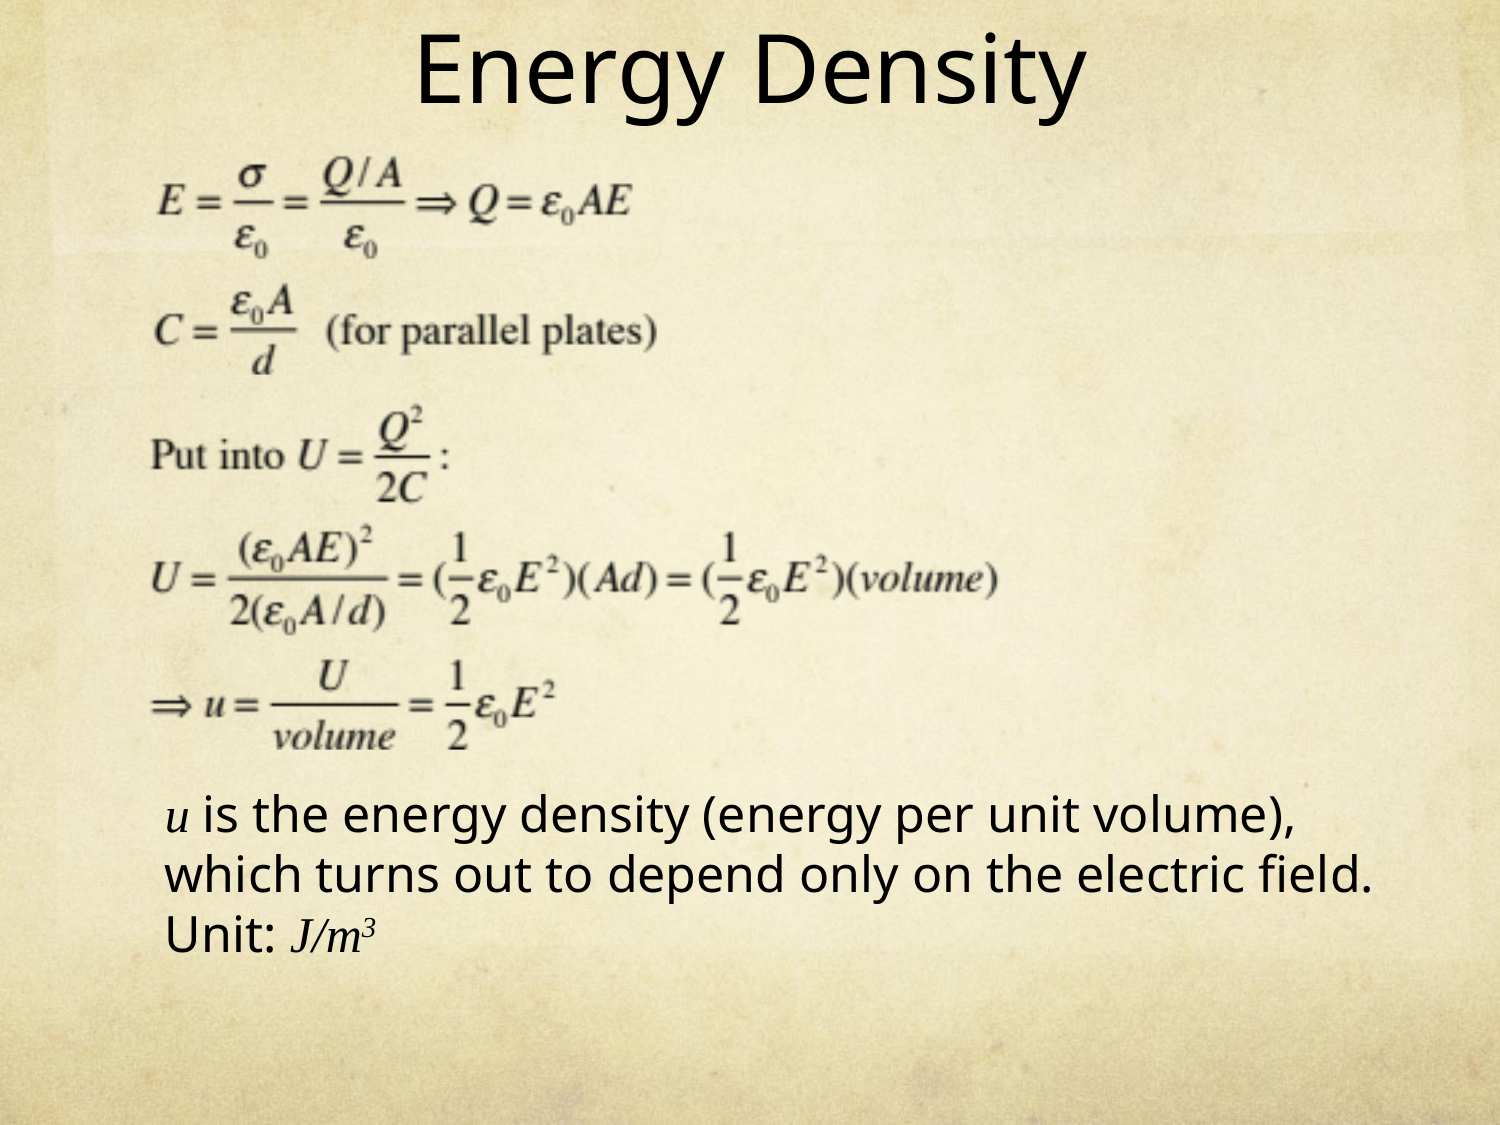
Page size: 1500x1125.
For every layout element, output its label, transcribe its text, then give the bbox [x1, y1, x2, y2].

picture [0, 0, 1500, 1125]
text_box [149, 149, 658, 376]
text_box u is the energy density (energy per unit volume), which turns out to depend only on the electric field. Unit: J/m3 [149, 774, 1438, 970]
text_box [146, 399, 1001, 751]
title Energy Density [149, 12, 1350, 118]
